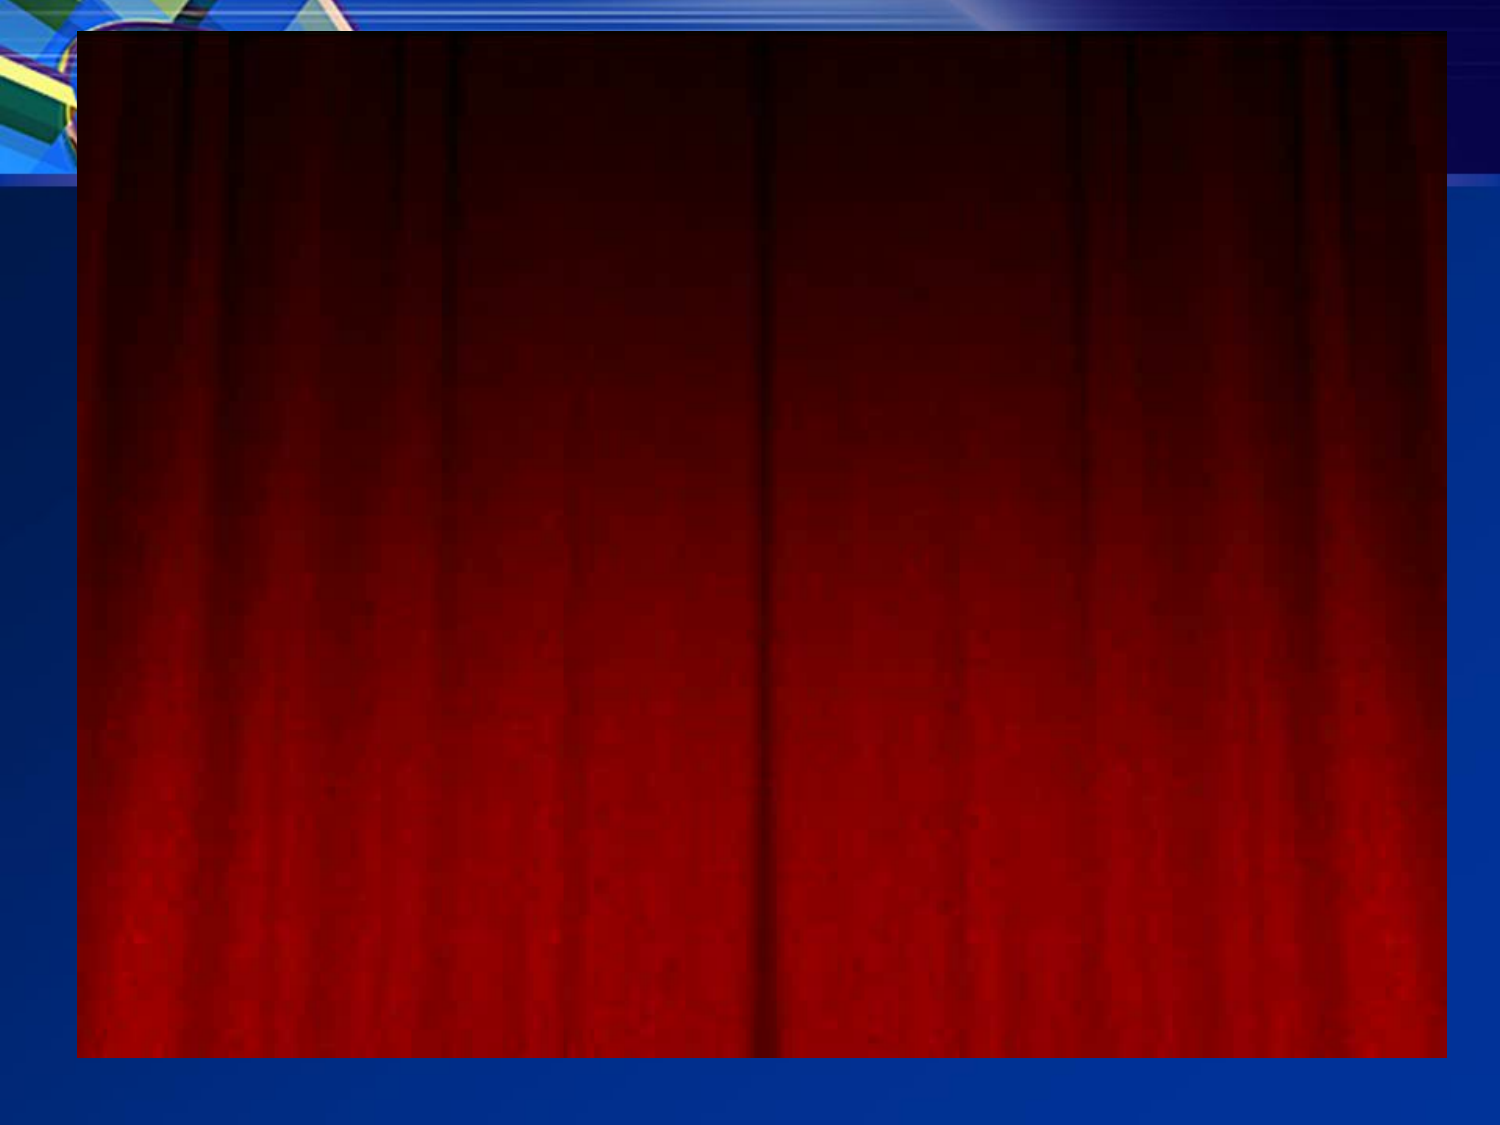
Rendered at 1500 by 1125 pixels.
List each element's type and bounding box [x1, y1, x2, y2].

picture [0, 0, 1500, 1125]
text_box [76, 30, 1448, 1059]
